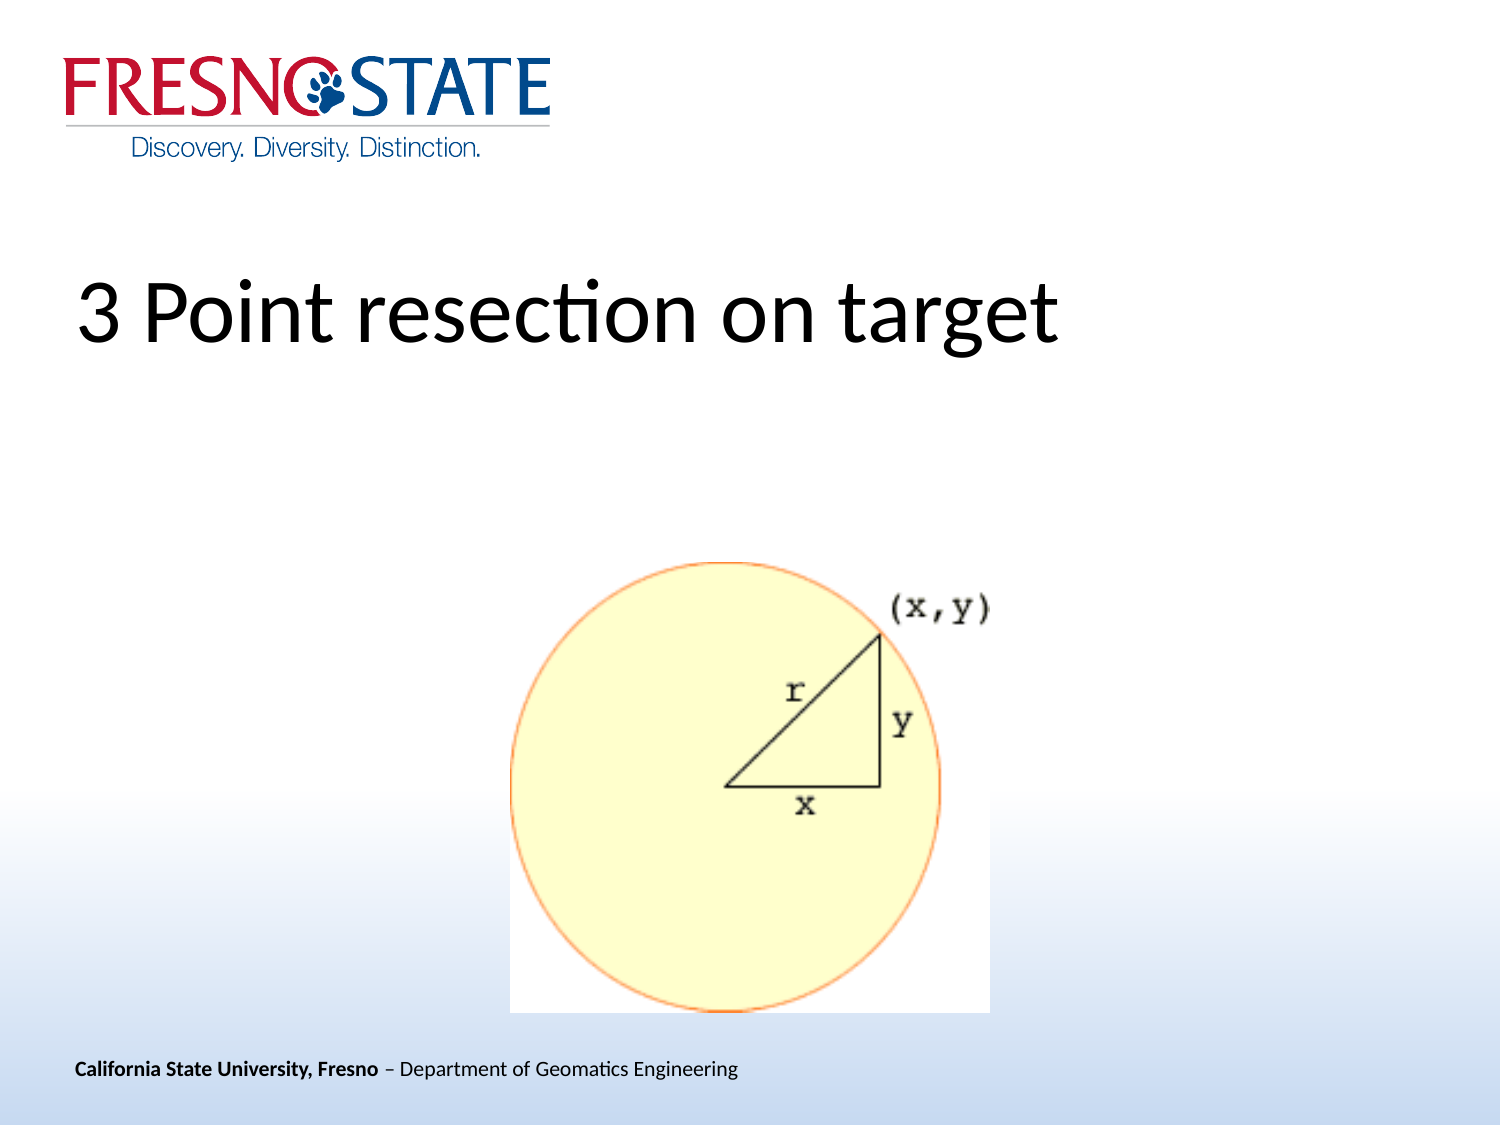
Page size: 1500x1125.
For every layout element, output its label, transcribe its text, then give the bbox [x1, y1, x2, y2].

picture [509, 562, 991, 1013]
title 3 Point resection on target [75, 212, 1425, 400]
picture [62, 56, 550, 162]
